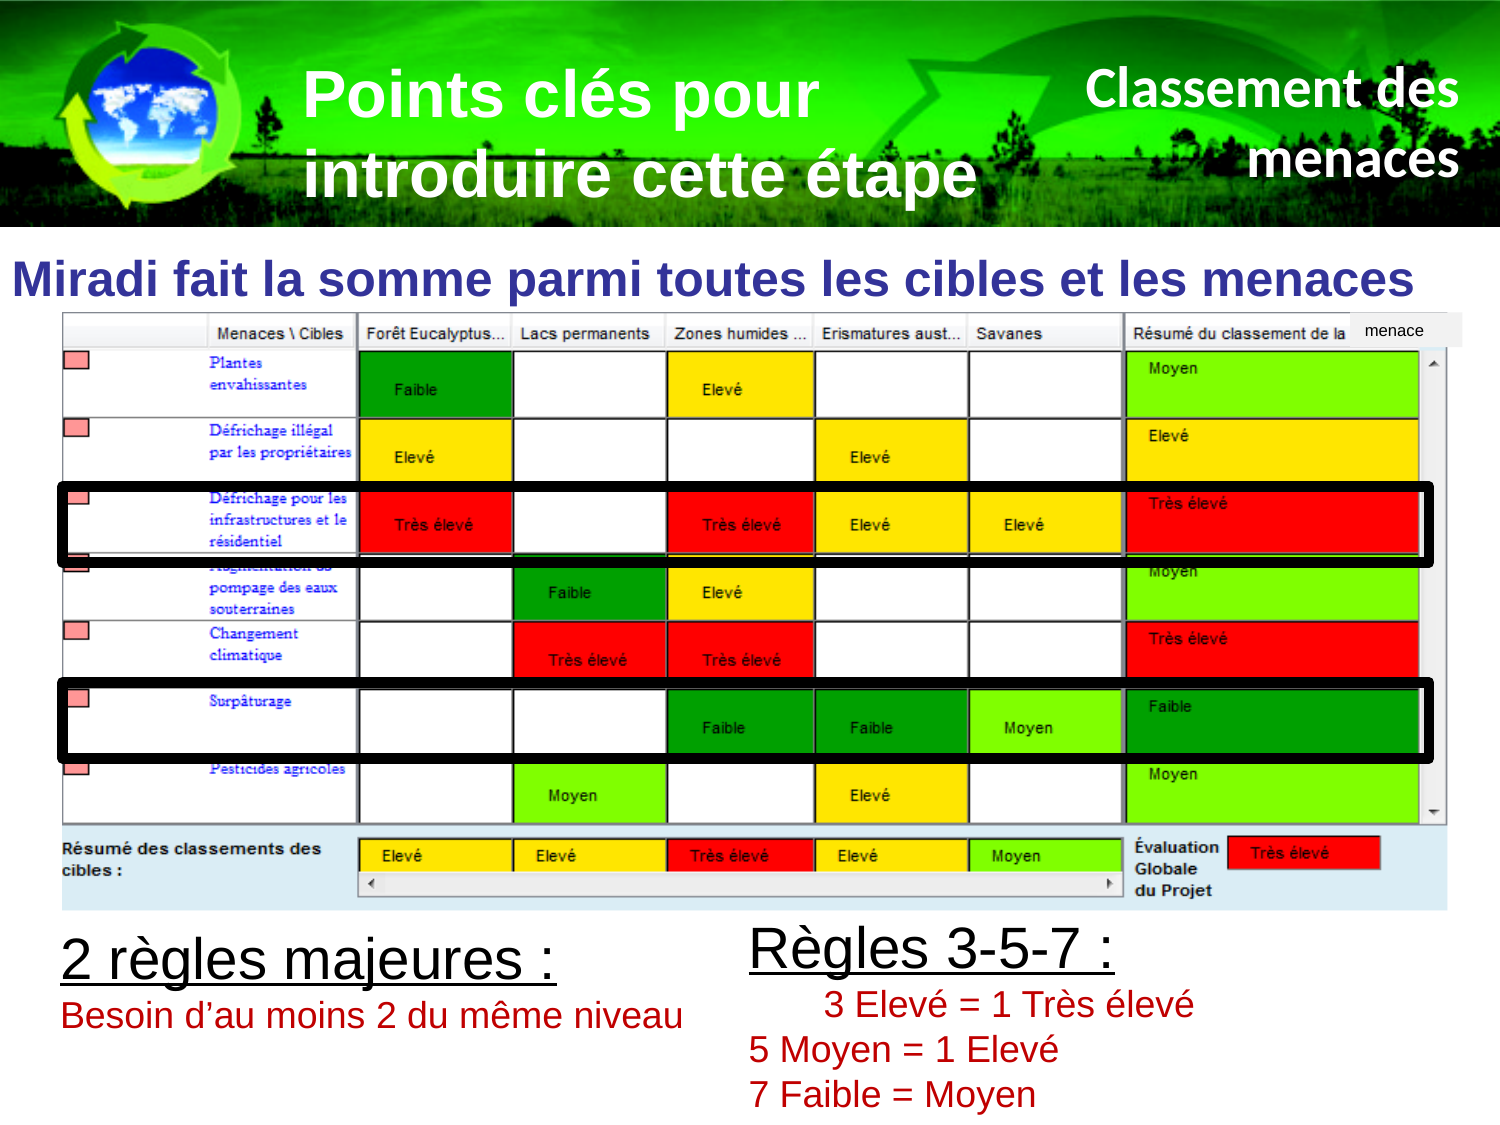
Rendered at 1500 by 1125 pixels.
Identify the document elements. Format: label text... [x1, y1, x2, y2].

text_box Miradi fait la somme parmi toutes les cibles et les menaces [0, 239, 1500, 314]
text_box Classement des menaces [1050, 24, 1475, 213]
text_box 2 règles majeures : Besoin d’au moins 2 du même niveau [45, 913, 744, 1044]
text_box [62, 312, 1463, 926]
text_box Points clés pour introduire cette étape [287, 24, 1050, 238]
text_box Règles 3-5-7 : 3 Elevé = 1 Très élevé 5 Moyen = 1 Elevé 7 Faible = Moyen [733, 935, 1456, 1123]
picture [0, 0, 1500, 227]
